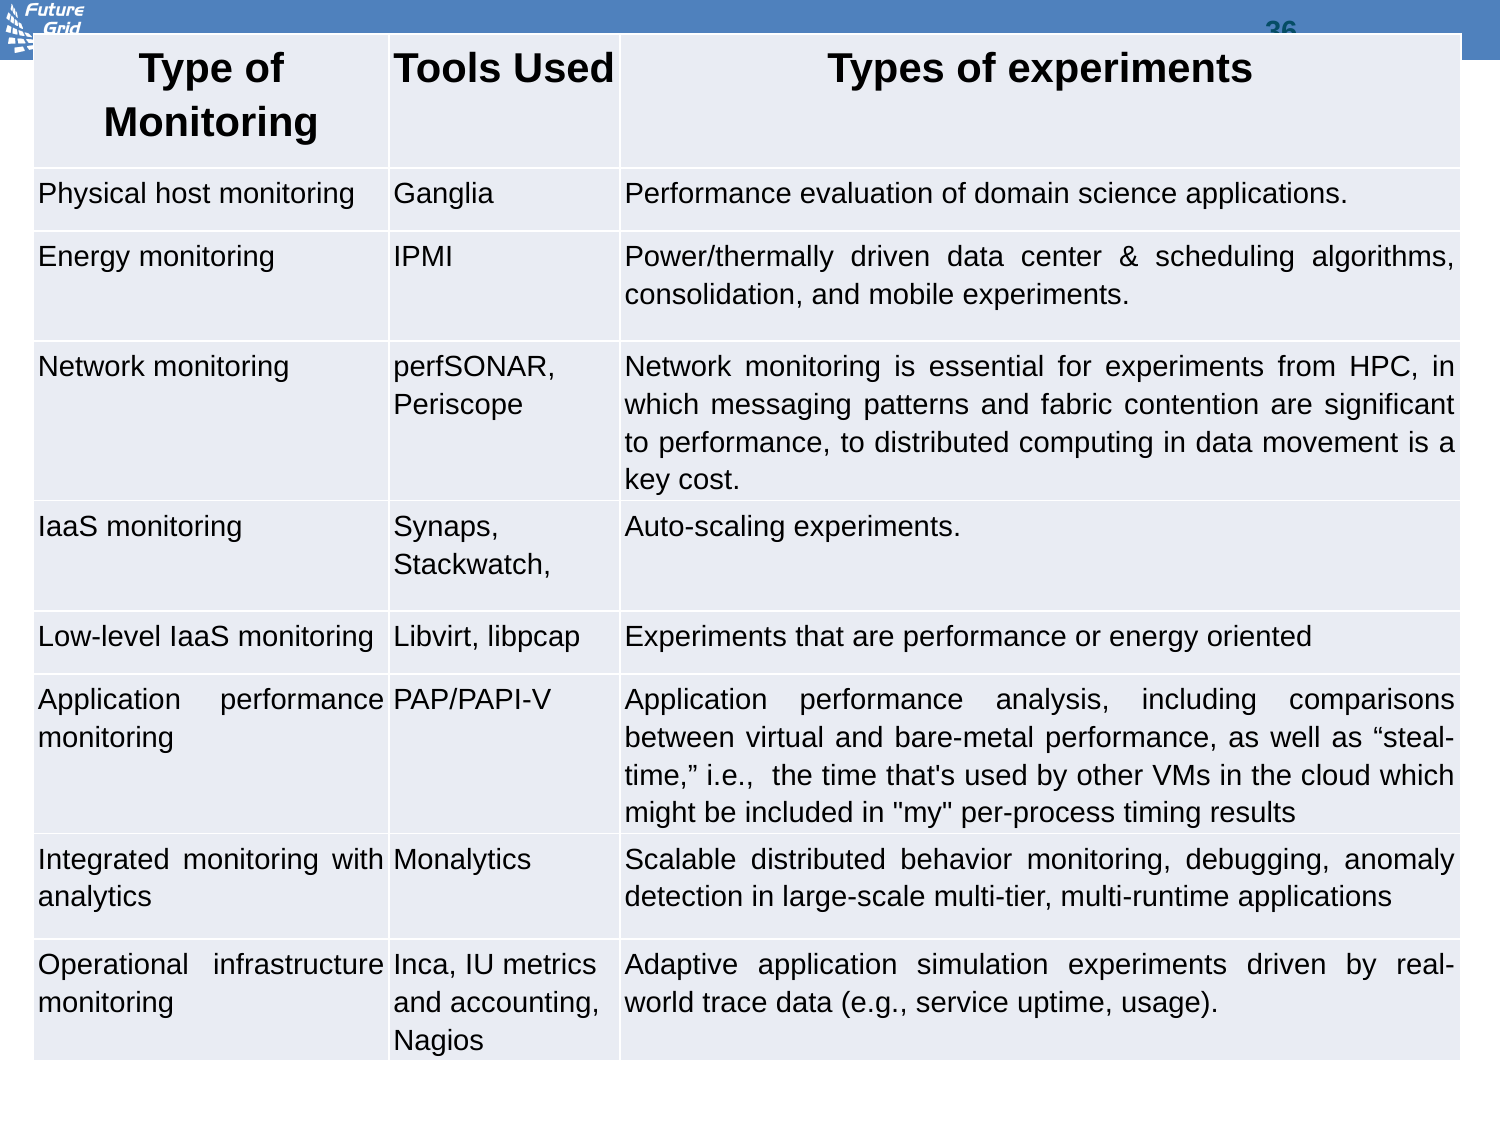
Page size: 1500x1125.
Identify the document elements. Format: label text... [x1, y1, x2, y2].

table_cell Network monitoring [34, 342, 388, 500]
table_cell IPMI [390, 232, 619, 340]
table_header Type of Monitoring [34, 35, 388, 167]
picture [0, 0, 94, 57]
table_cell Low-level IaaS monitoring [34, 612, 388, 673]
table_cell Ganglia [390, 169, 619, 230]
table_cell Application performance monitoring [34, 675, 388, 833]
table_cell Adaptive application simulation experiments driven by real-world trace data (e.g., service uptime, usage). [621, 940, 1460, 1060]
table_cell Integrated monitoring with analytics [34, 834, 388, 938]
table_cell Auto-scaling experiments. [621, 501, 1460, 610]
table_cell Network monitoring is essential for experiments from HPC, in which messaging patterns and fabric contention are significant to performance, to distributed computing in data movement is a key cost. [621, 342, 1460, 500]
table_cell Monalytics [390, 834, 619, 938]
table_cell Power/thermally driven data center & scheduling algorithms, consolidation, and mobile experiments. [621, 232, 1460, 340]
table_cell Inca, IU metrics and accounting, Nagios [390, 940, 619, 1060]
table_cell Application performance analysis, including comparisons between virtual and bare-metal performance, as well as “steal-time,” i.e., the time that's used by other VMs in the cloud which might be included in "my" per-process timing results [621, 675, 1460, 833]
table_cell IaaS monitoring [34, 501, 388, 610]
table_cell Libvirt, libpcap [390, 612, 619, 673]
table_cell Experiments that are performance or energy oriented [621, 612, 1460, 673]
table_cell PAP/PAPI-V [390, 675, 619, 833]
table_header Tools Used [390, 35, 619, 167]
table_cell perfSONAR, Periscope [390, 342, 619, 500]
slide_number 36 [1250, 3, 1425, 33]
table_cell Performance evaluation of domain science applications. [621, 169, 1460, 230]
table_header Types of experiments [621, 35, 1460, 167]
table_cell Scalable distributed behavior monitoring, debugging, anomaly detection in large-scale multi-tier, multi-runtime applications [621, 834, 1460, 938]
table_cell Physical host monitoring [34, 169, 388, 230]
table_cell Operational infrastructure monitoring [34, 940, 388, 1060]
table_cell Energy monitoring [34, 232, 388, 340]
table_cell Synaps, Stackwatch, [390, 501, 619, 610]
